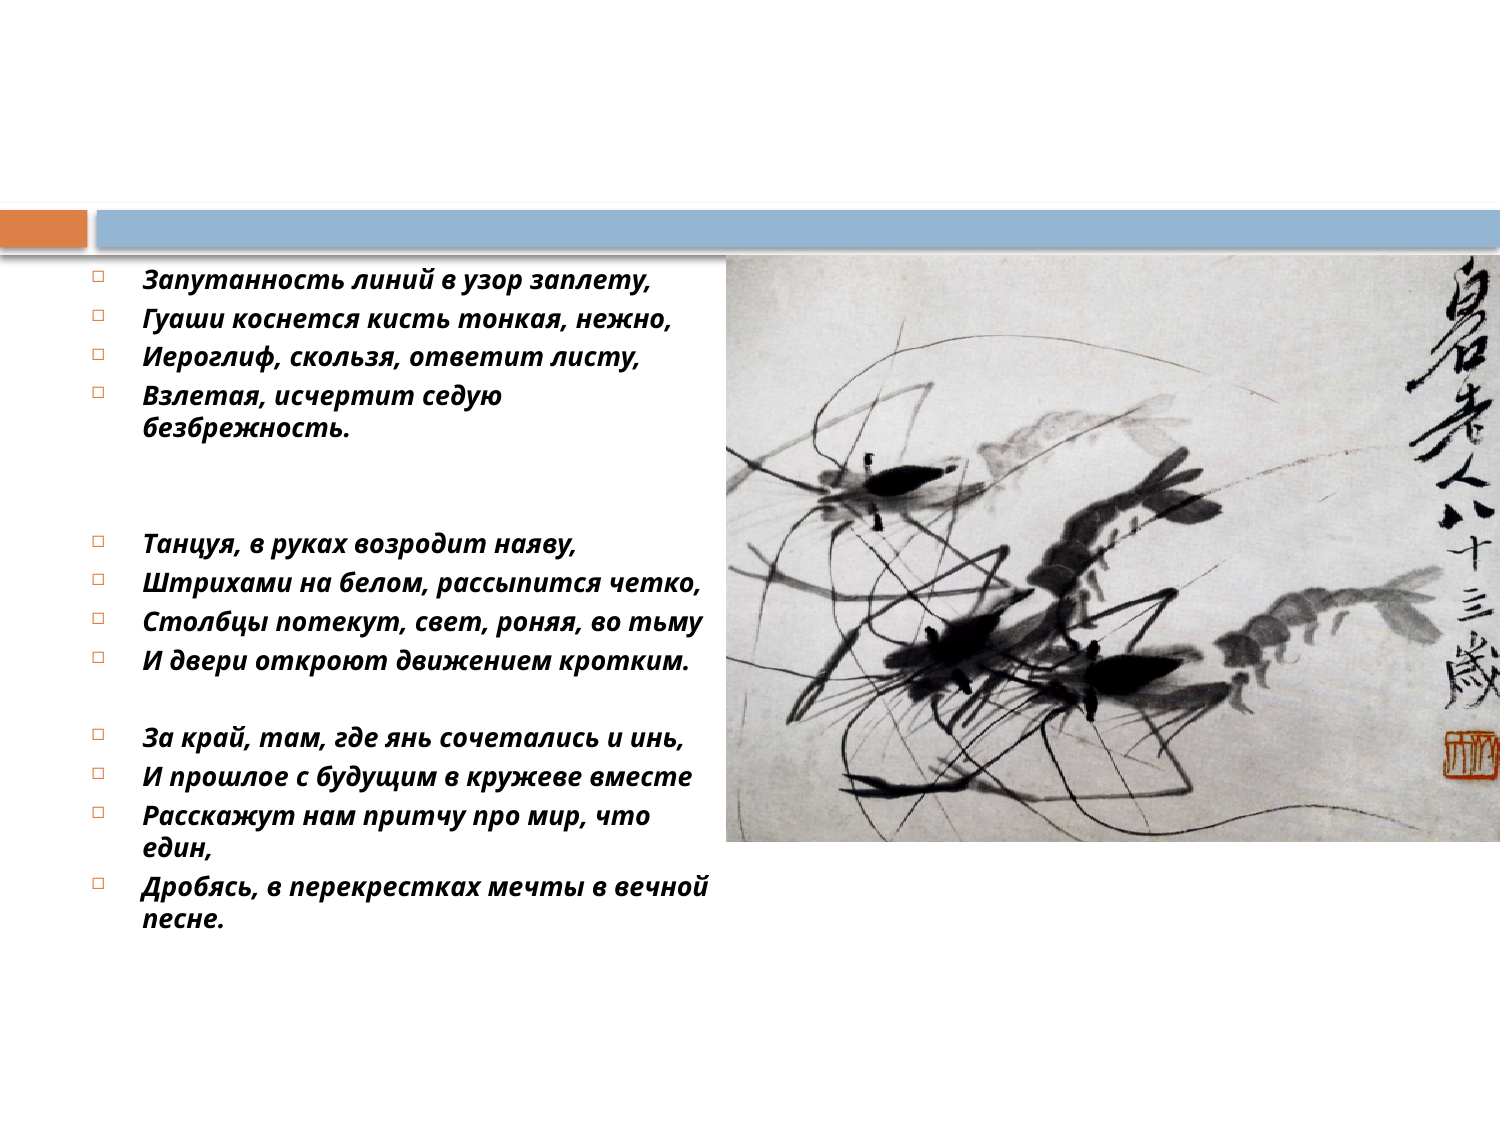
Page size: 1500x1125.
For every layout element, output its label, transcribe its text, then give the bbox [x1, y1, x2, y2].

list Запутанность линий в узор заплету, Гуаши коснется кисть тонкая, нежно, Иероглиф, скользя, ответит листу, Взлетая, исчертит седую безбрежность. Танцуя, в руках возродит наяву, Штрихами на белом, рассыпится четко, Столбцы потекут, свет, роняя, во тьму И двери откроют движением кротким. За край, там, где янь сочетались и инь, И прошлое с будущим в кружеве вместе Расскажут нам притчу про мир, что един, Дробясь, в перекрестках мечты в вечной песне. [76, 255, 727, 993]
picture [725, 254, 1500, 842]
